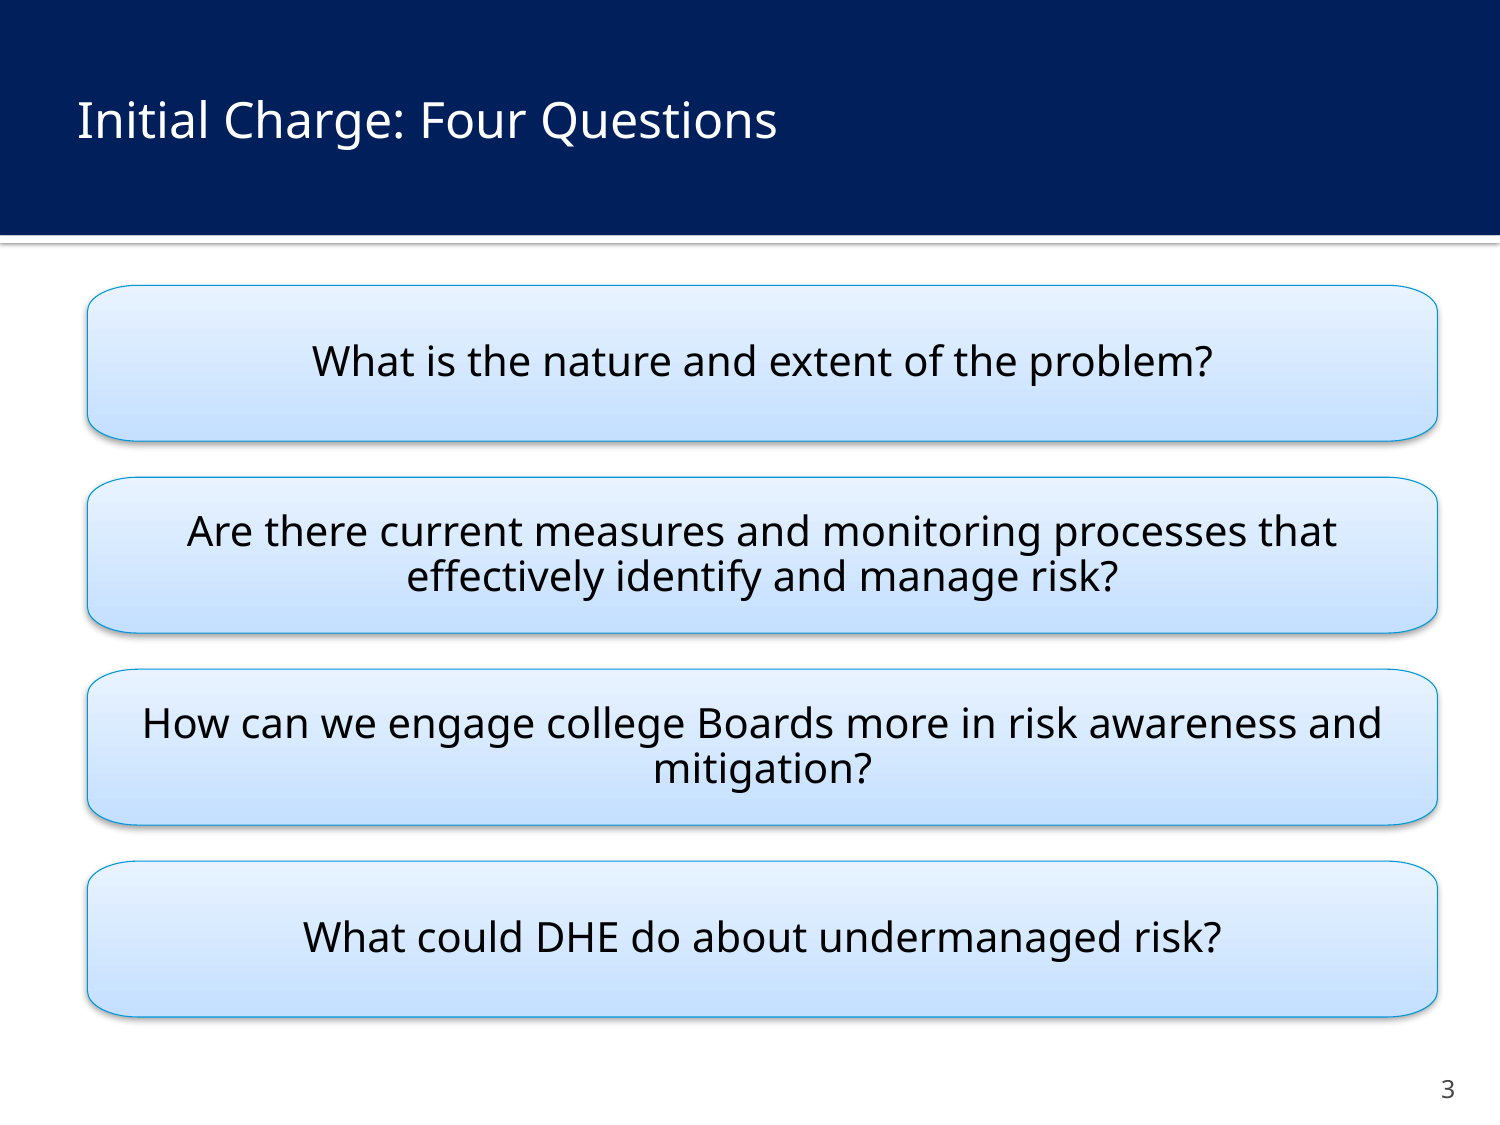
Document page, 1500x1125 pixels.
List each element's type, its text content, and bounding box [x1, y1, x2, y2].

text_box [87, 285, 1438, 1017]
title Initial Charge: Four Questions [62, 49, 1438, 188]
